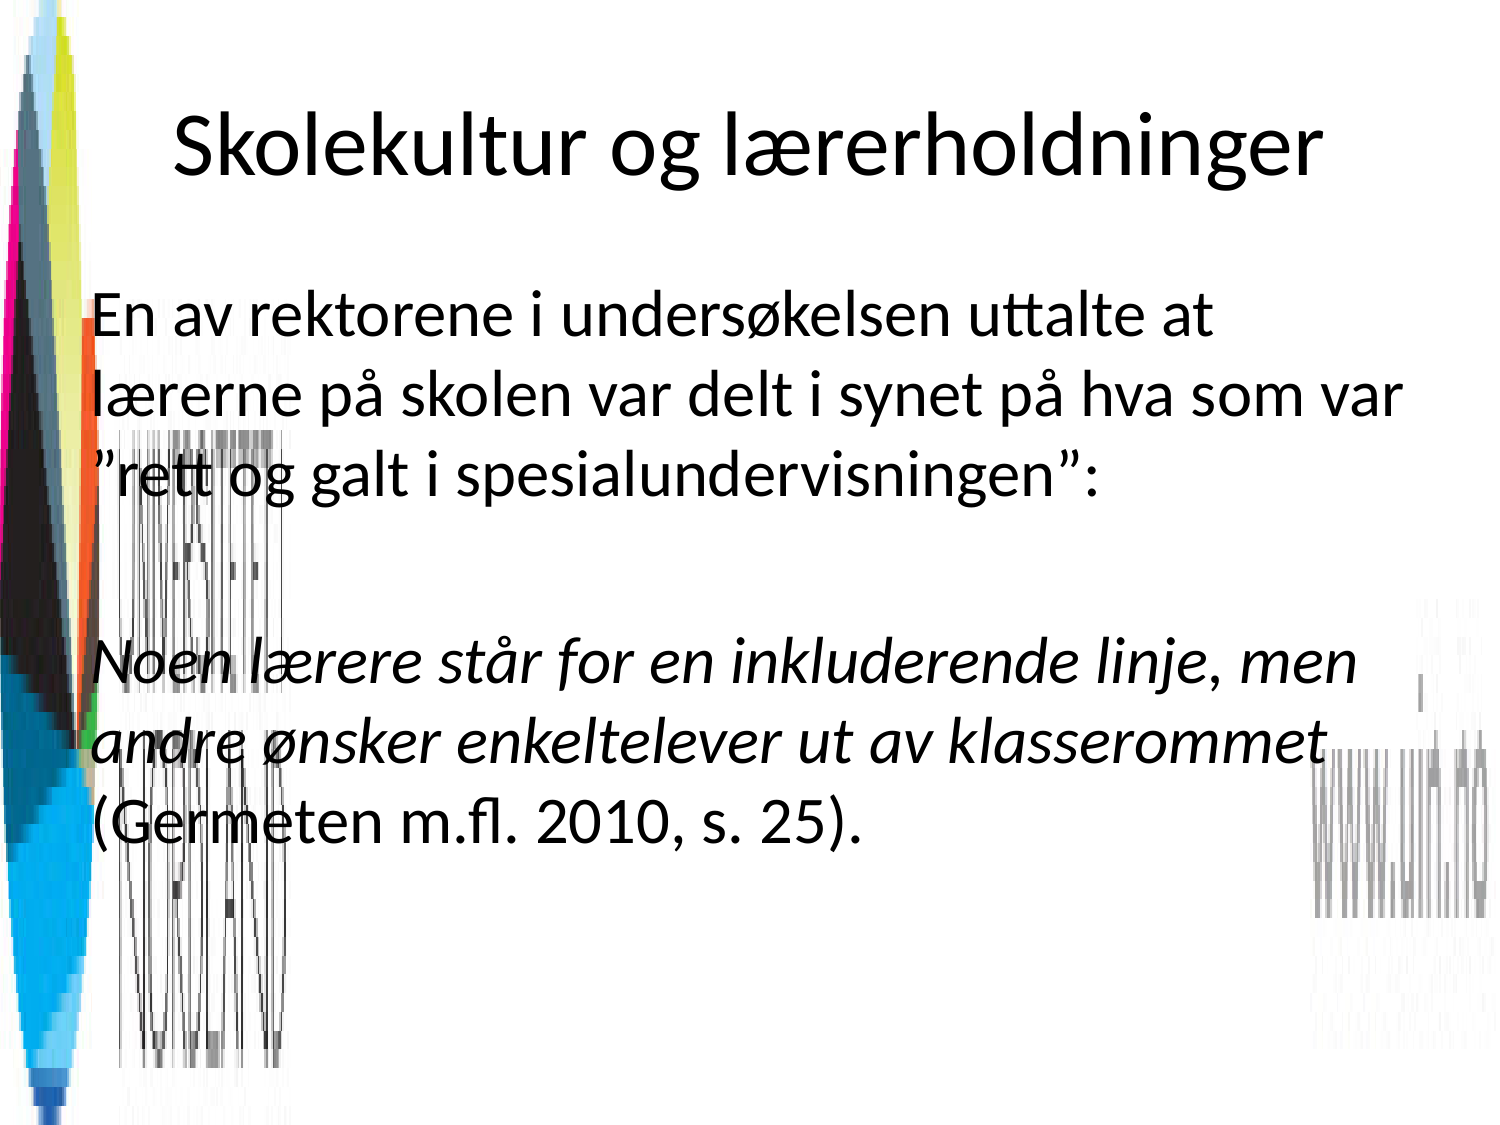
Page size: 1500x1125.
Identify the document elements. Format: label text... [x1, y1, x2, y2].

list En av rektorene i undersøkelsen uttalte at lærerne på skolen var delt i synet på hva som var ”rett og galt i spesialundervisningen”: Noen lærere står for en inkluderende linje, men andre ønsker enkeltelever ut av klasserommet (Germeten m.fl. 2010, s. 25). [75, 262, 1425, 1005]
picture [0, 0, 1500, 1125]
title Skolekultur og lærerholdninger [75, 45, 1425, 233]
